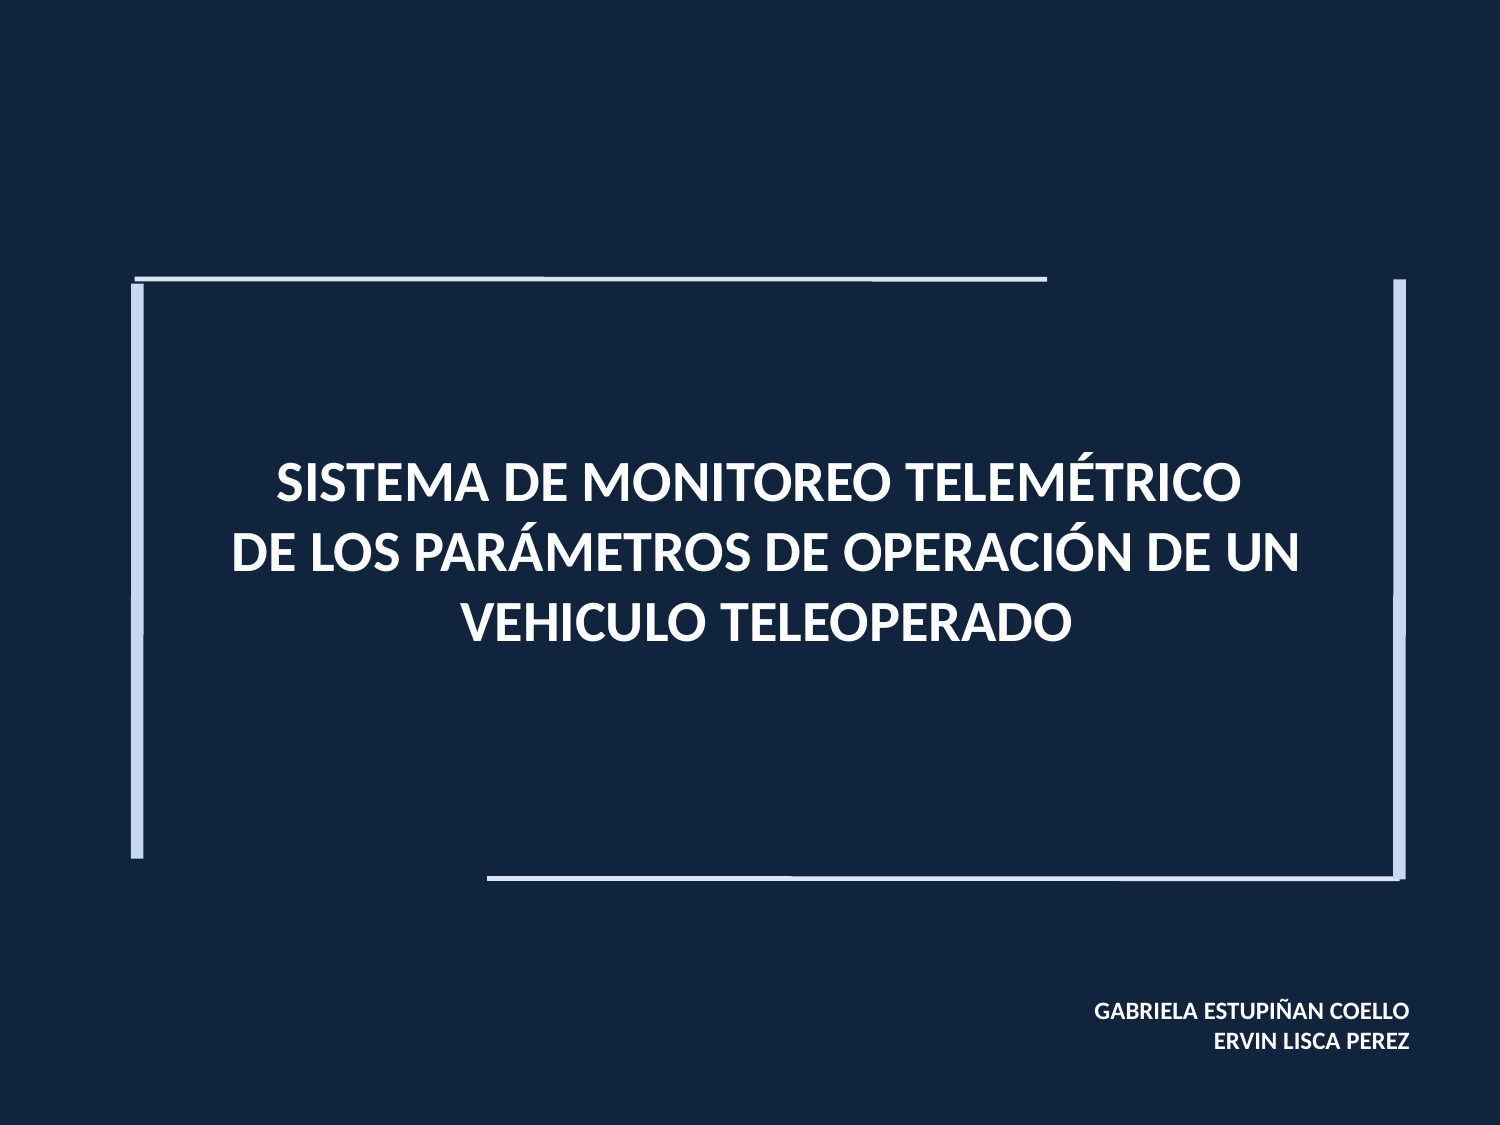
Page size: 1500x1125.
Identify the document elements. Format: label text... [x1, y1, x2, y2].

text_box SISTEMA DE MONITOREO TELEMÉTRICO DE LOS PARÁMETROS DE OPERACIÓN DE UN VEHICULO TELEOPERADO [193, 386, 1340, 661]
text_box [0, 579, 1500, 1125]
text_box GABRIELA ESTUPIÑAN COELLO ERVIN LISCA PEREZ [875, 987, 1425, 1063]
text_box [0, 0, 1500, 577]
